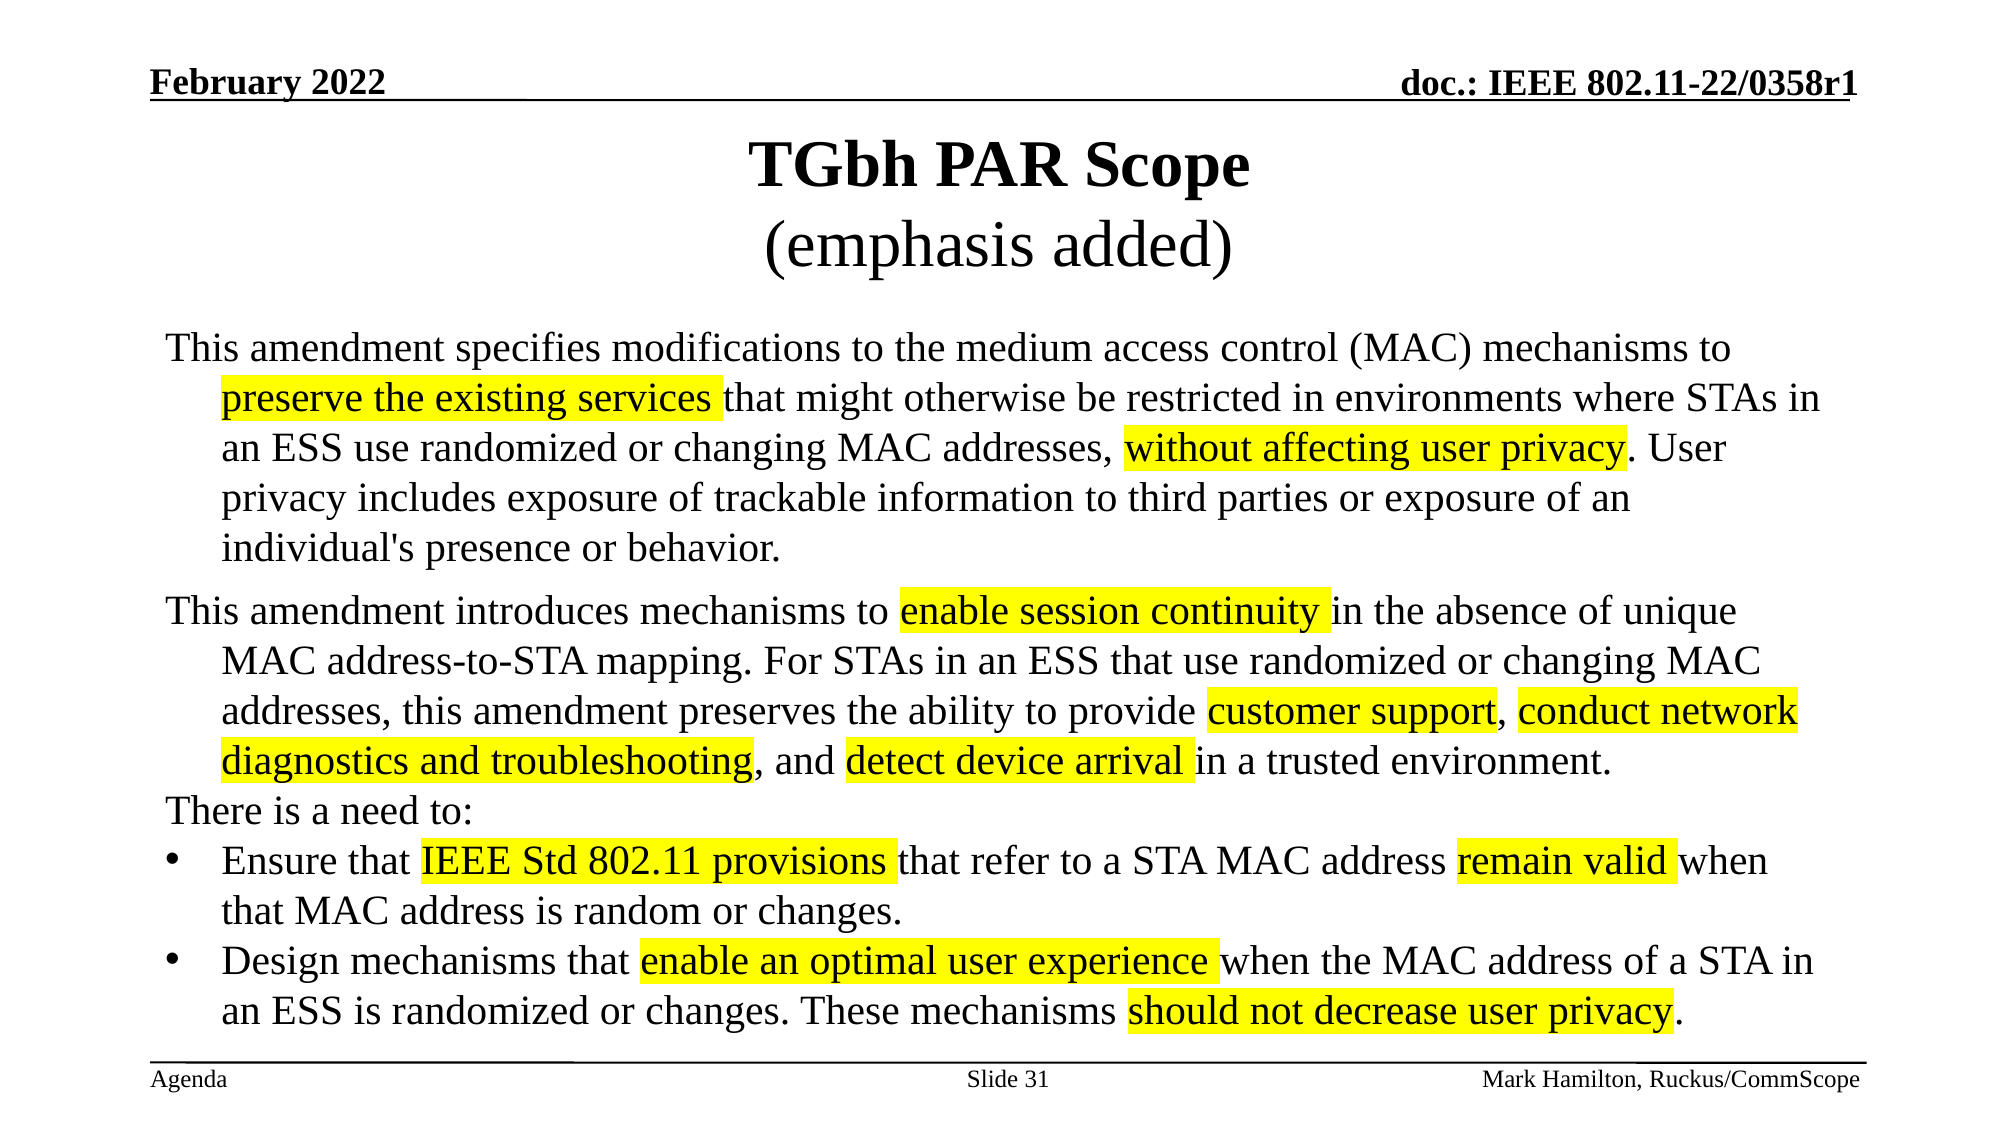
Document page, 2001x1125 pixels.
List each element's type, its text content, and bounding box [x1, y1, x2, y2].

title TGbh PAR Scope (emphasis added) [149, 112, 1850, 288]
list This amendment specifies modifications to the medium access control (MAC) mechanisms to preserve the existing services that might otherwise be restricted in environments where STAs in an ESS use randomized or changing MAC addresses, without affecting user privacy. User privacy includes exposure of trackable information to third parties or exposure of an individual's presence or behavior. This amendment introduces mechanisms to enable session continuity in the absence of unique MAC address-to-STA mapping. For STAs in an ESS that use randomized or changing MAC addresses, this amendment preserves the ability to provide customer support, conduct network diagnostics and troubleshooting, and detect device arrival in a trusted environment. There is a need to: Ensure that IEEE Std 802.11 provisions that refer to a STA MAC address remain valid when that MAC address is random or changes. Design mechanisms that enable an optimal user experience when the MAC address of a STA in an ESS is randomized or changes. These mechanisms should not decrease user privacy. [149, 312, 1850, 988]
slide_number Slide 31 [950, 1061, 1067, 1123]
